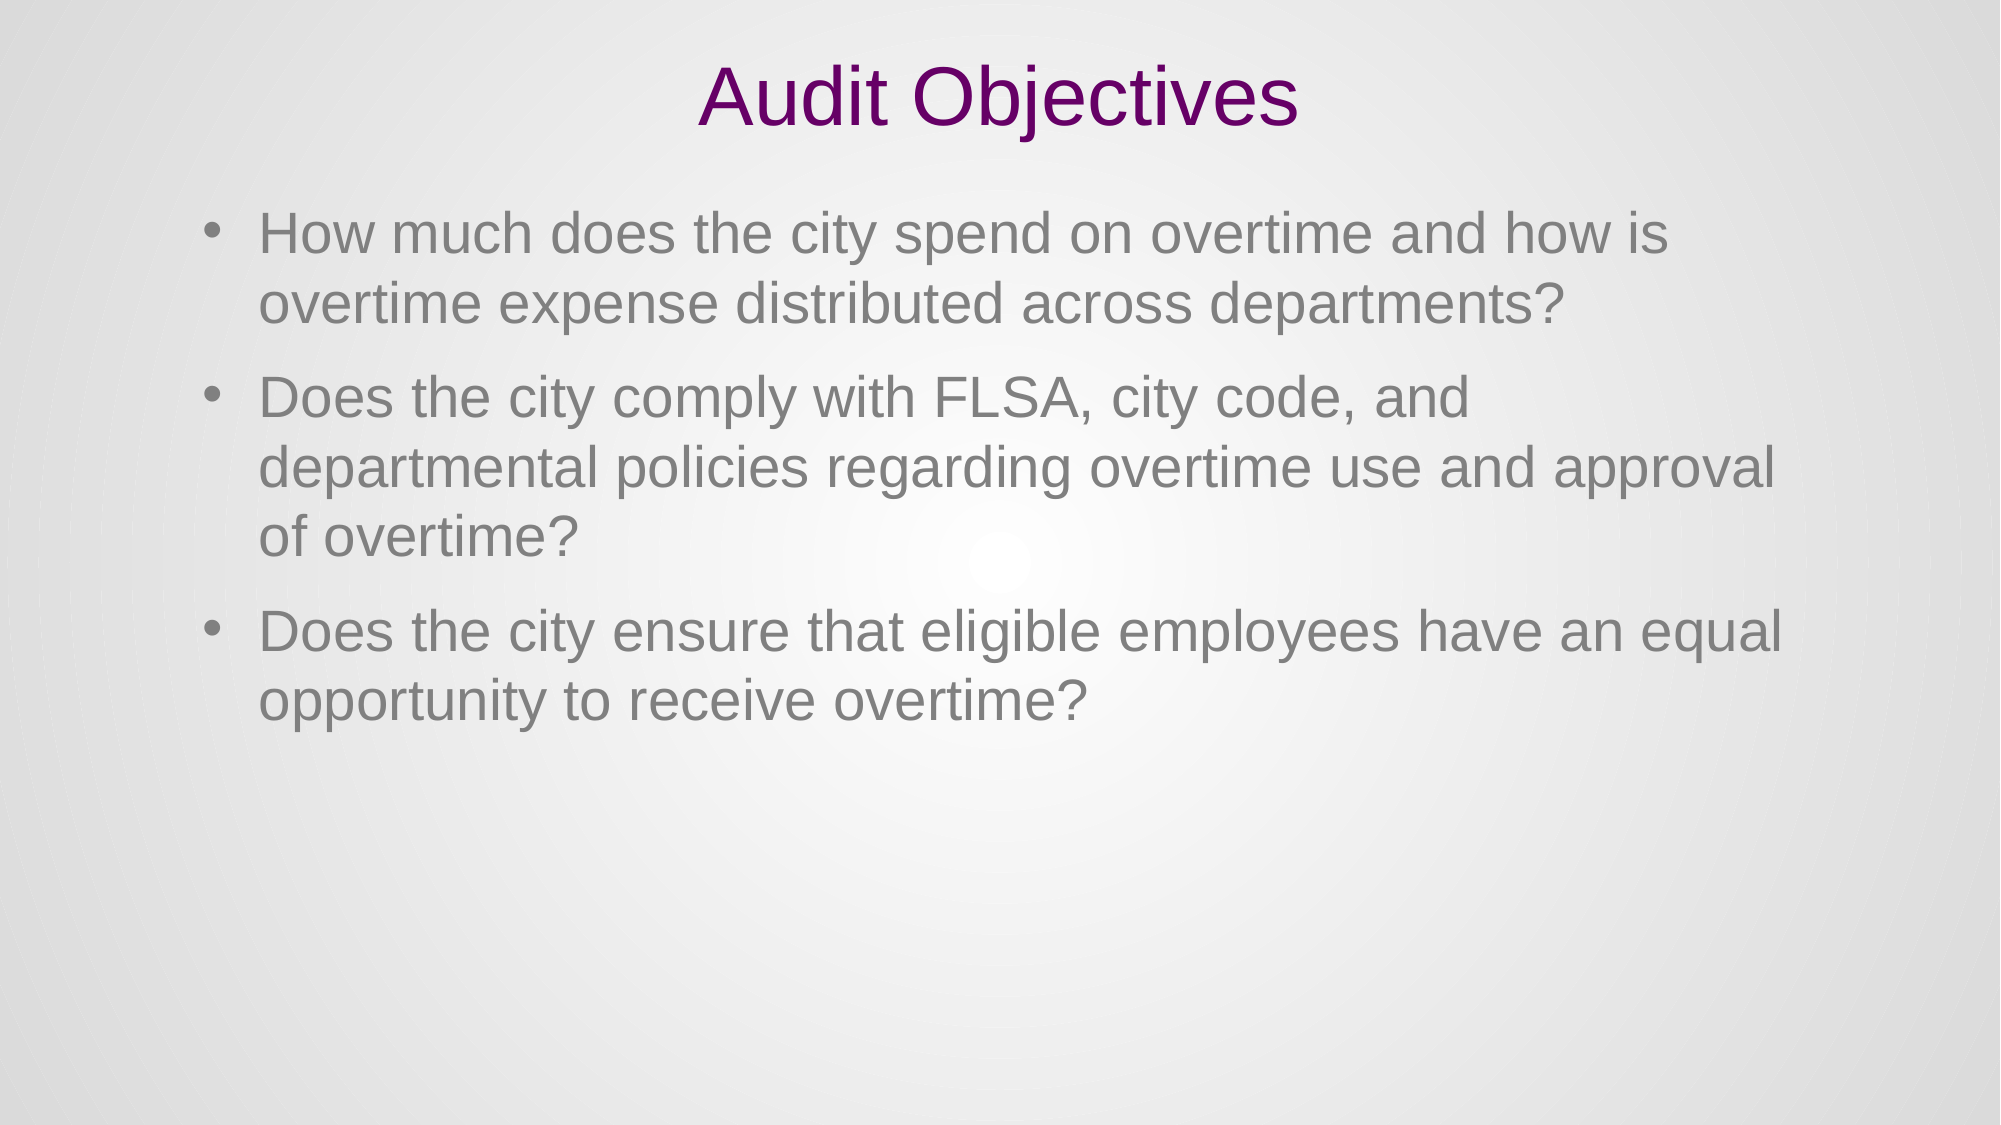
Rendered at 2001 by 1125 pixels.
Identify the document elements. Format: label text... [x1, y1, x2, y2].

title Audit Objectives [0, 0, 2000, 150]
list How much does the city spend on overtime and how is overtime expense distributed across departments? Does the city comply with FLSA, city code, and departmental policies regarding overtime use and approval of overtime? Does the city ensure that eligible employees have an equal opportunity to receive overtime? [187, 187, 1813, 1075]
